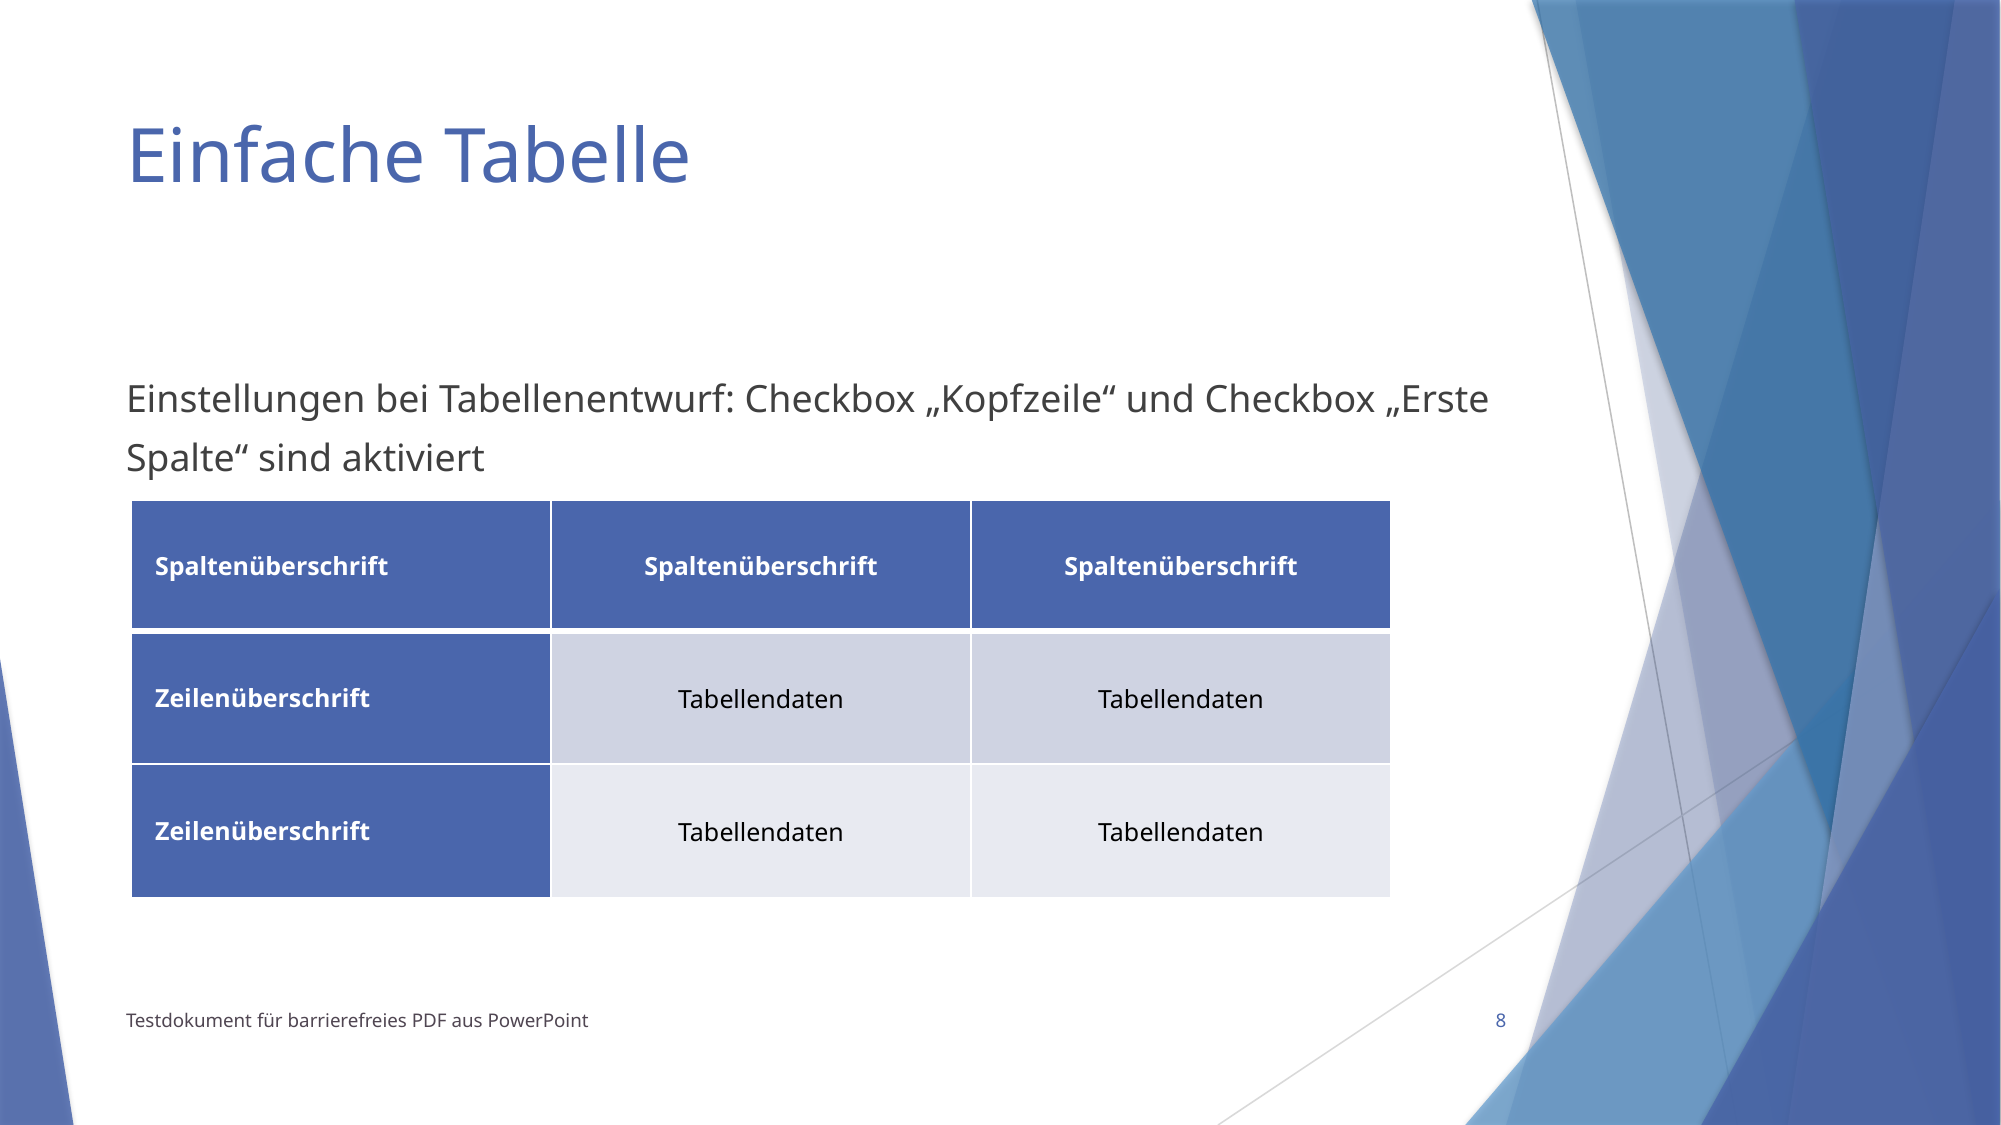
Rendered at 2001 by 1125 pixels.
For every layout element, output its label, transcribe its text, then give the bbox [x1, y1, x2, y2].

slide_number 8 [1409, 991, 1522, 1051]
table_cell Tabellendaten [972, 765, 1390, 897]
table_cell Zeilenüberschrift [132, 634, 550, 763]
title Einfache Tabelle [111, 99, 1522, 317]
table_cell Tabellendaten [552, 765, 970, 897]
table_cell Zeilenüberschrift [132, 765, 550, 897]
table_header Spaltenüberschrift [132, 501, 550, 628]
table_header Spaltenüberschrift [972, 501, 1390, 628]
table_cell Tabellendaten [552, 634, 970, 763]
table_cell Tabellendaten [972, 634, 1390, 763]
table_header Spaltenüberschrift [552, 501, 970, 628]
list Einstellungen bei Tabellenentwurf: Checkbox „Kopfzeile“ und Checkbox „Erste Spalte“ sind aktiviert [111, 354, 1522, 992]
footer Testdokument für barrierefreies PDF aus PowerPoint [111, 991, 1145, 1051]
